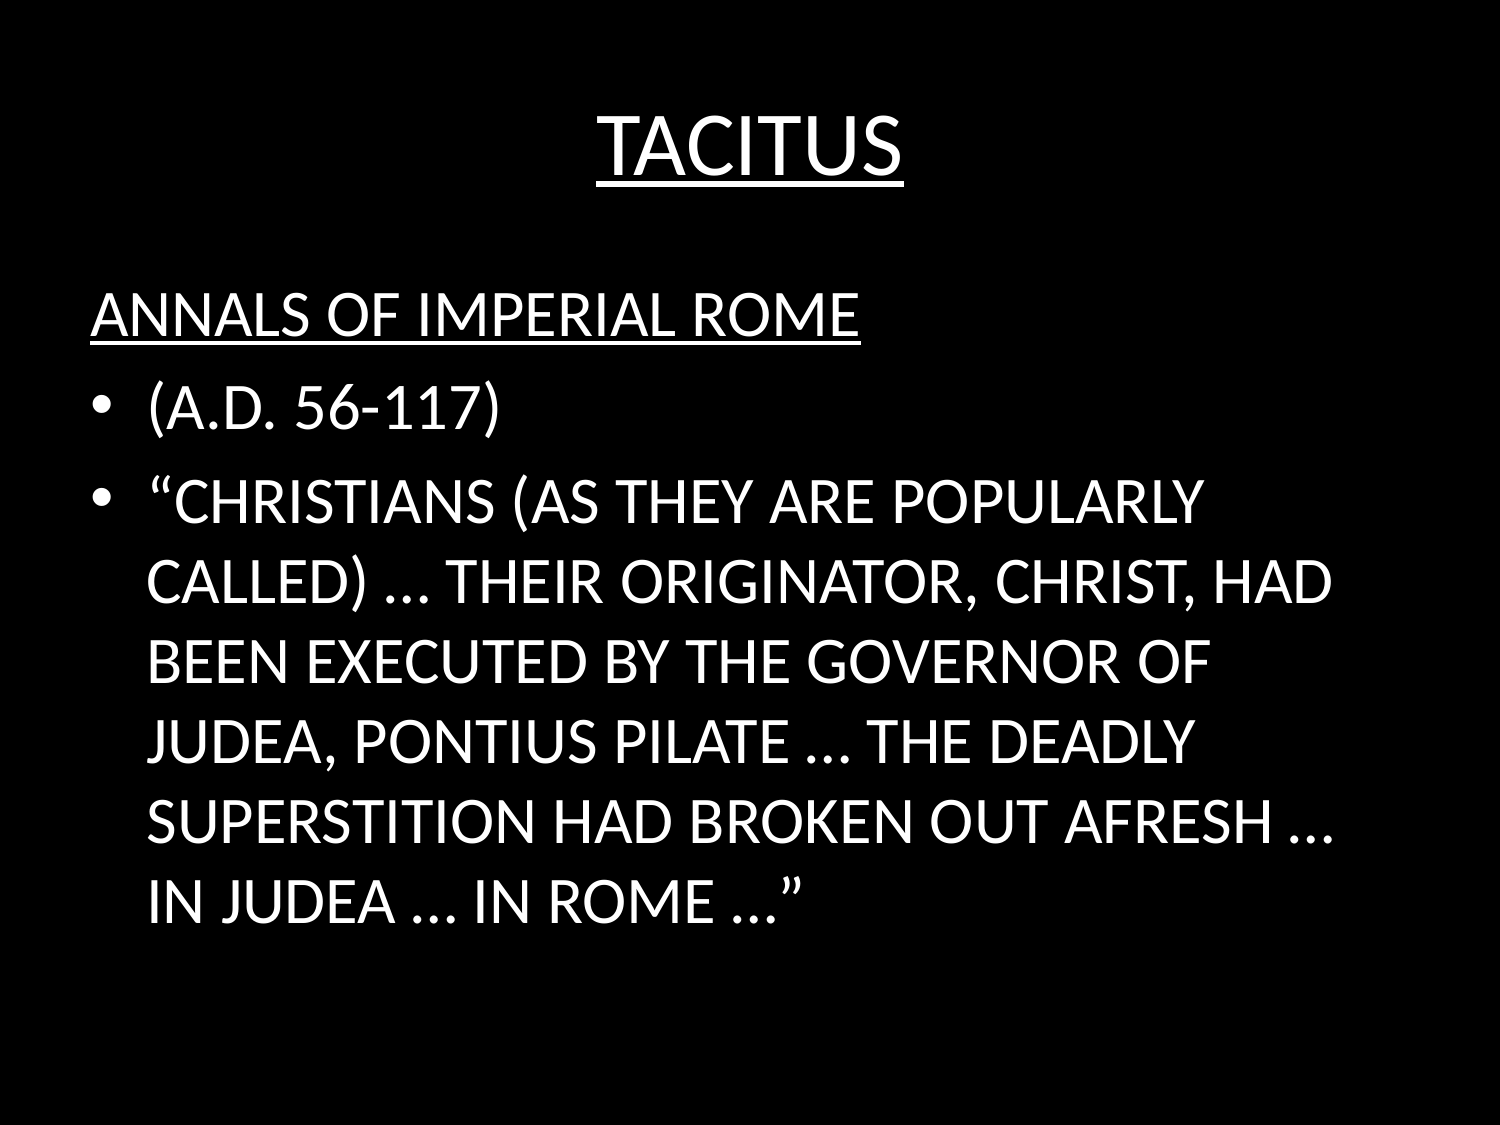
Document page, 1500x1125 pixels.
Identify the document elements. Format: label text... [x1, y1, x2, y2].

title TACITUS [75, 45, 1425, 233]
list ANNALS OF IMPERIAL ROME (A.D. 56-117) “CHRISTIANS (AS THEY ARE POPULARLY CALLED) … THEIR ORIGINATOR, CHRIST, HAD BEEN EXECUTED BY THE GOVERNOR OF JUDEA, PONTIUS PILATE … THE DEADLY SUPERSTITION HAD BROKEN OUT AFRESH … IN JUDEA … IN ROME …” [75, 262, 1425, 1005]
